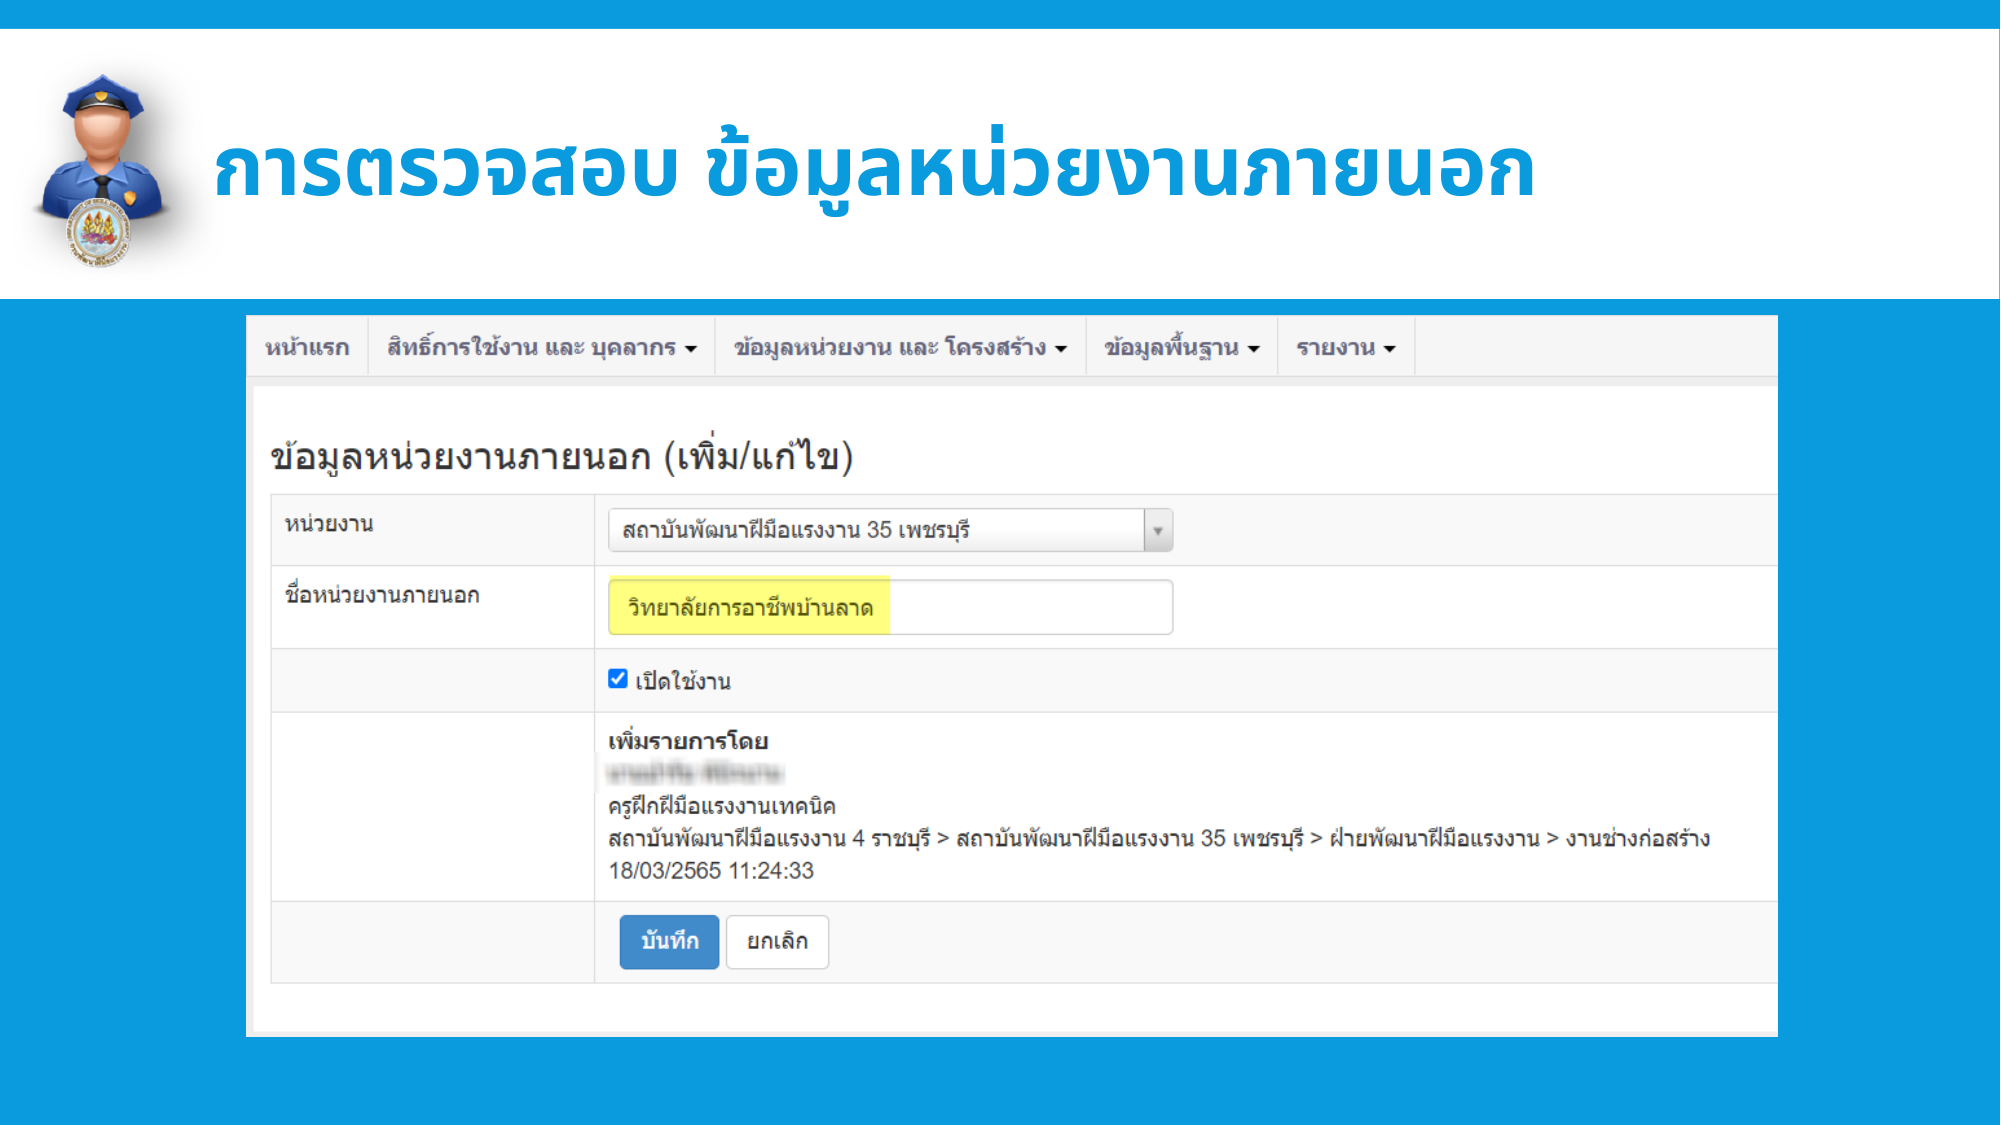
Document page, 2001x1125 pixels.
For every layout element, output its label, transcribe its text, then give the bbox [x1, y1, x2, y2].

picture [247, 316, 1777, 1036]
picture [26, 74, 176, 270]
title การตรวจสอบ ข้อมูลหน่วยงานภายนอก [197, 46, 1803, 295]
